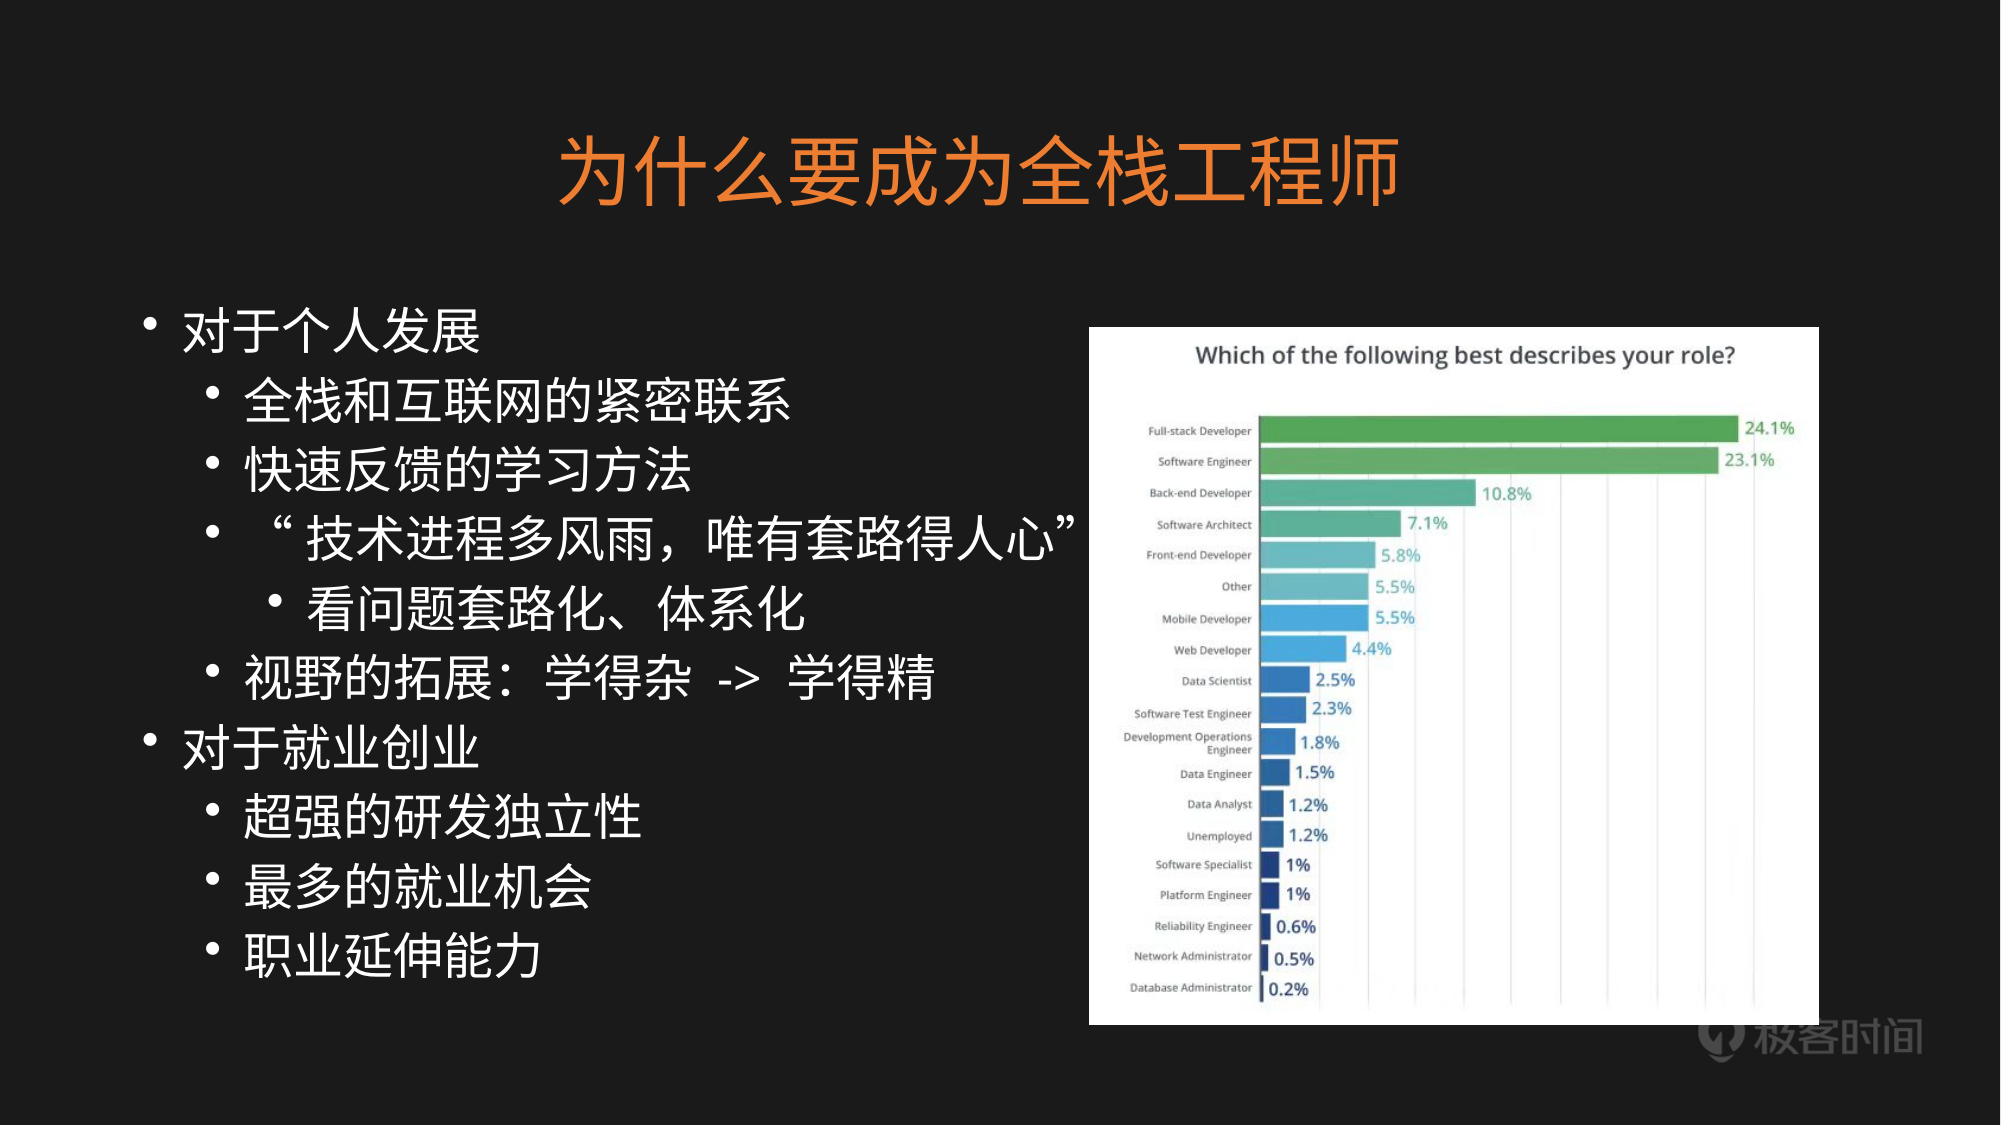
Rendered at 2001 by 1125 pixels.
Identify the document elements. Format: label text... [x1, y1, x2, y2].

picture [0, 0, 2001, 1125]
title 为什么要成为全栈工程师 [116, 100, 1843, 226]
subtitle 对于个人发展 全栈和互联网的紧密联系 快速反馈的学习方法 “技术进程多风雨，唯有套路得人心” 看问题套路化、体系化 视野的拓展：学得杂 -> 学得精 对于就业创业 超强的研发独立性 最多的就业机会 职业延伸能力 [133, 303, 1179, 1081]
